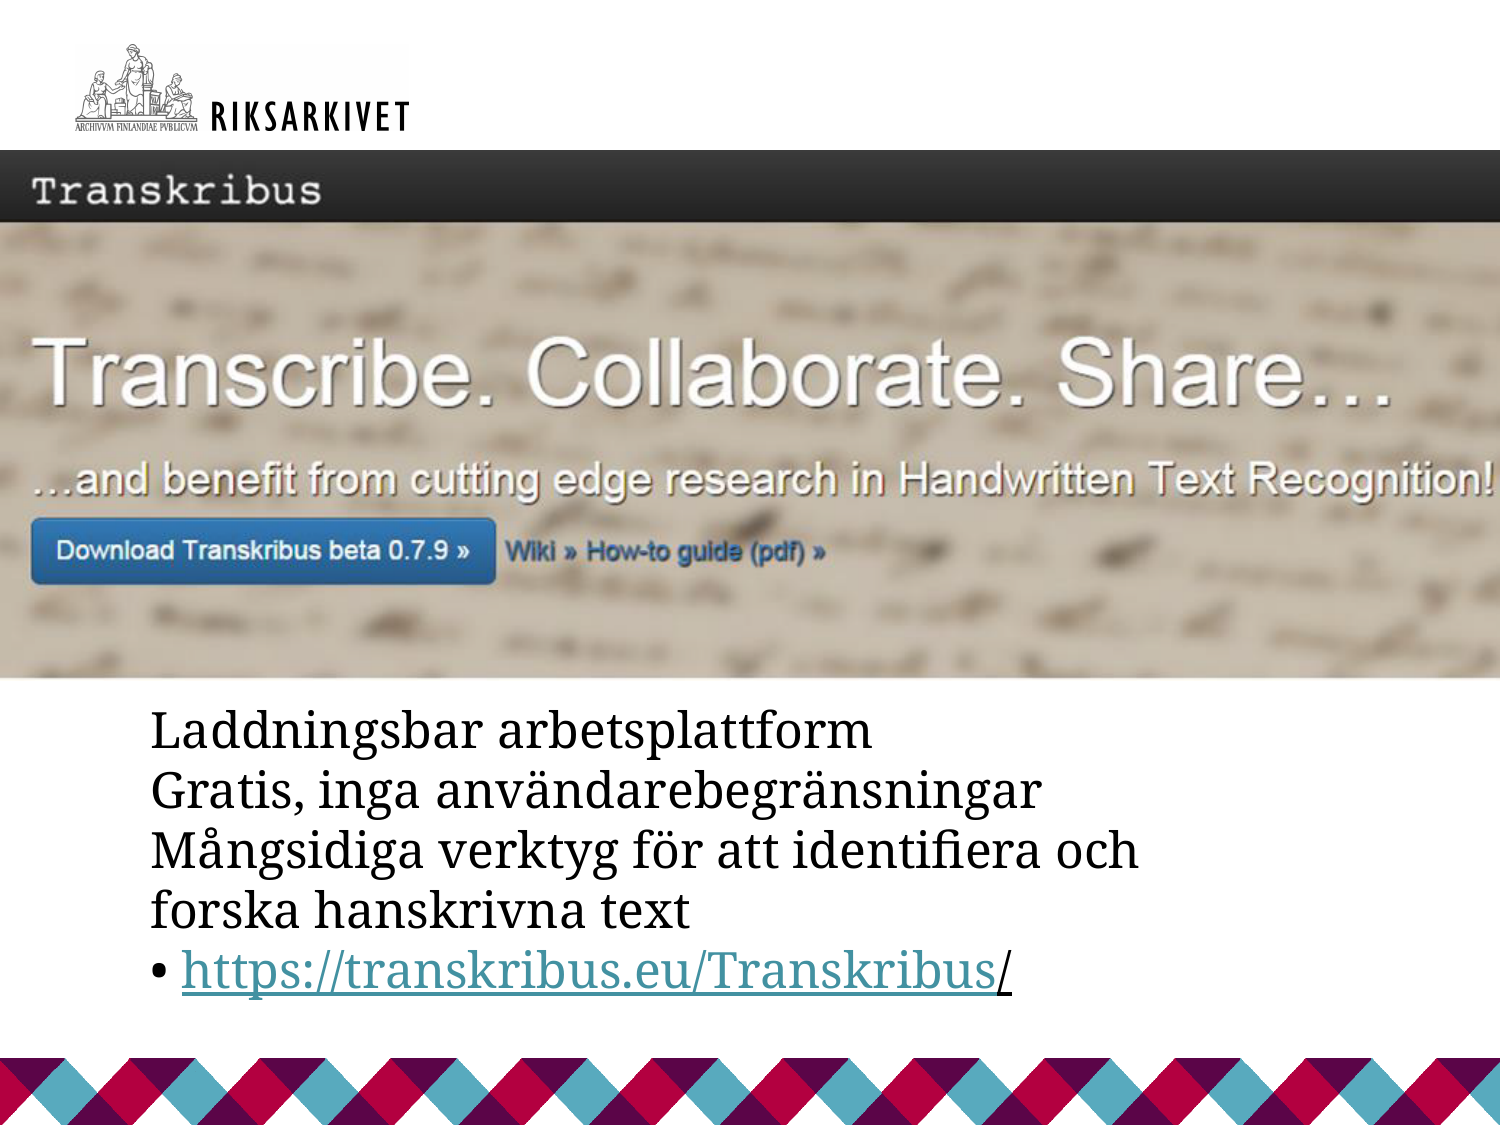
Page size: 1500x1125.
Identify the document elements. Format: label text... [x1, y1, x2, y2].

picture [0, 0, 1500, 1125]
text_box Laddningsbar arbetsplattform Gratis, inga användarebegränsningar Mångsidiga verktyg för att identifiera och forska hanskrivna text • https://transkribus.eu/Transkribus/ [136, 690, 1228, 1059]
